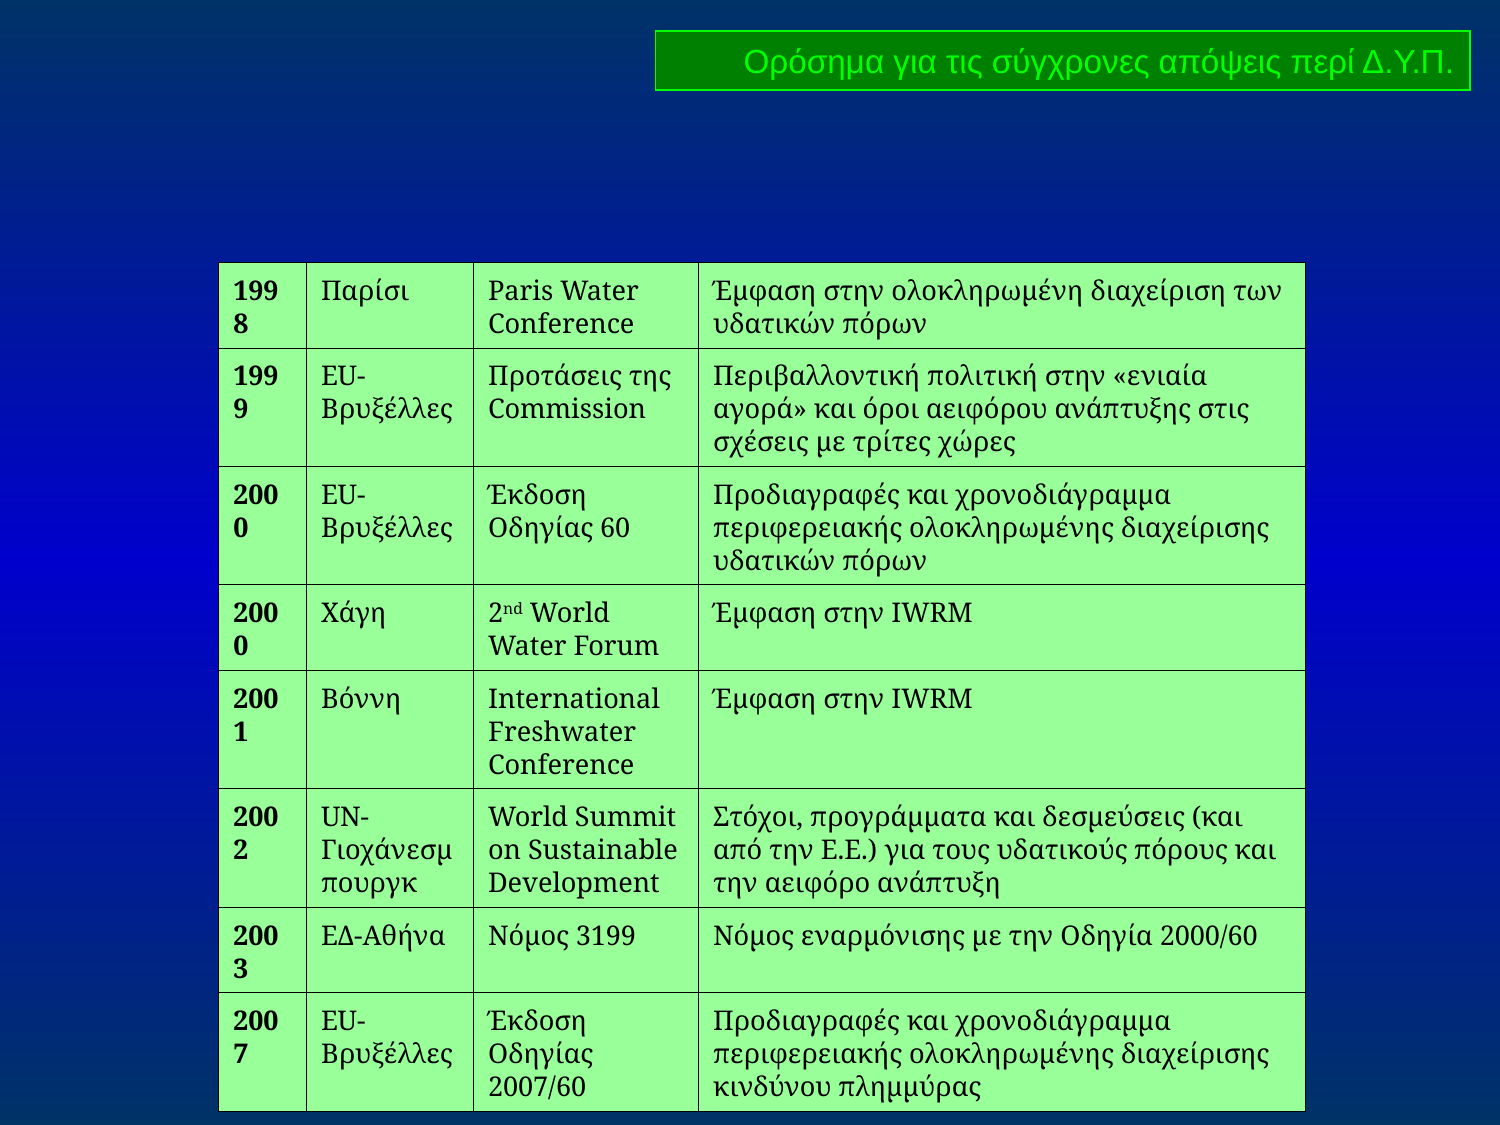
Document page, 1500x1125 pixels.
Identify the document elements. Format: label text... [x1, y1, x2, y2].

table_cell EU-Βρυξέλλες [307, 349, 473, 466]
table_cell Έκδοση Οδηγίας 2007/60 [474, 993, 698, 1111]
table_cell International Freshwater Conference [474, 671, 698, 788]
table_cell World Summit on Sustainable Development [474, 789, 698, 907]
table_cell Περιβαλλοντική πολιτική στην «ενιαία αγορά» και όροι αειφόρου ανάπτυξης στις σχέσεις με τρίτες χώρες [699, 349, 1305, 466]
table_cell Βόννη [307, 671, 473, 788]
table_cell EU-Βρυξέλλες [307, 467, 473, 584]
table_cell 2007 [219, 993, 306, 1111]
table_cell EU-Βρυξέλλες [307, 993, 473, 1111]
table_header Έμφαση στην ολοκληρωμένη διαχείριση των υδατικών πόρων [699, 263, 1305, 348]
table_cell Έκδοση Οδηγίας 60 [474, 467, 698, 584]
table_cell ΕΔ-Αθήνα [307, 908, 473, 992]
table_cell Έμφαση στην IWRM [699, 671, 1305, 788]
table_cell 2002 [219, 789, 306, 907]
table_cell Προδιαγραφές και χρονοδιάγραμμα περιφερειακής ολοκληρωμένης διαχείρισης κινδύνου πλημμύρας [699, 993, 1305, 1111]
table_cell 2003 [219, 908, 306, 992]
table_cell Προδιαγραφές και χρονοδιάγραμμα περιφερειακής ολοκληρωμένης διαχείρισης υδατικών πόρων [699, 467, 1305, 584]
table_cell 2001 [219, 671, 306, 788]
table_cell 2000 [219, 585, 306, 670]
table_cell Χάγη [307, 585, 473, 670]
table_header Paris Water Conference [474, 263, 698, 348]
table_cell Έμφαση στην IWRM [699, 585, 1305, 670]
table_cell 2nd World Water Forum [474, 585, 698, 670]
table_cell Νόμος 3199 [474, 908, 698, 992]
table_cell UN-Γιοχάνεσμπουργκ [307, 789, 473, 907]
table_cell Στόχοι, προγράμματα και δεσμεύσεις (και από την Ε.Ε.) για τους υδατικούς πόρους και την αειφόρο ανάπτυξη [699, 789, 1305, 907]
table_header Παρίσι [307, 263, 473, 348]
table_cell 2000 [219, 467, 306, 584]
table_cell Νόμος εναρμόνισης με την Οδηγία 2000/60 [699, 908, 1305, 992]
text_box Ορόσημα για τις σύγχρονες απόψεις περί Δ.Υ.Π. [655, 31, 1471, 90]
table_cell Προτάσεις της Commission [474, 349, 698, 466]
table_header 1998 [219, 263, 306, 348]
table_cell 1999 [219, 349, 306, 466]
